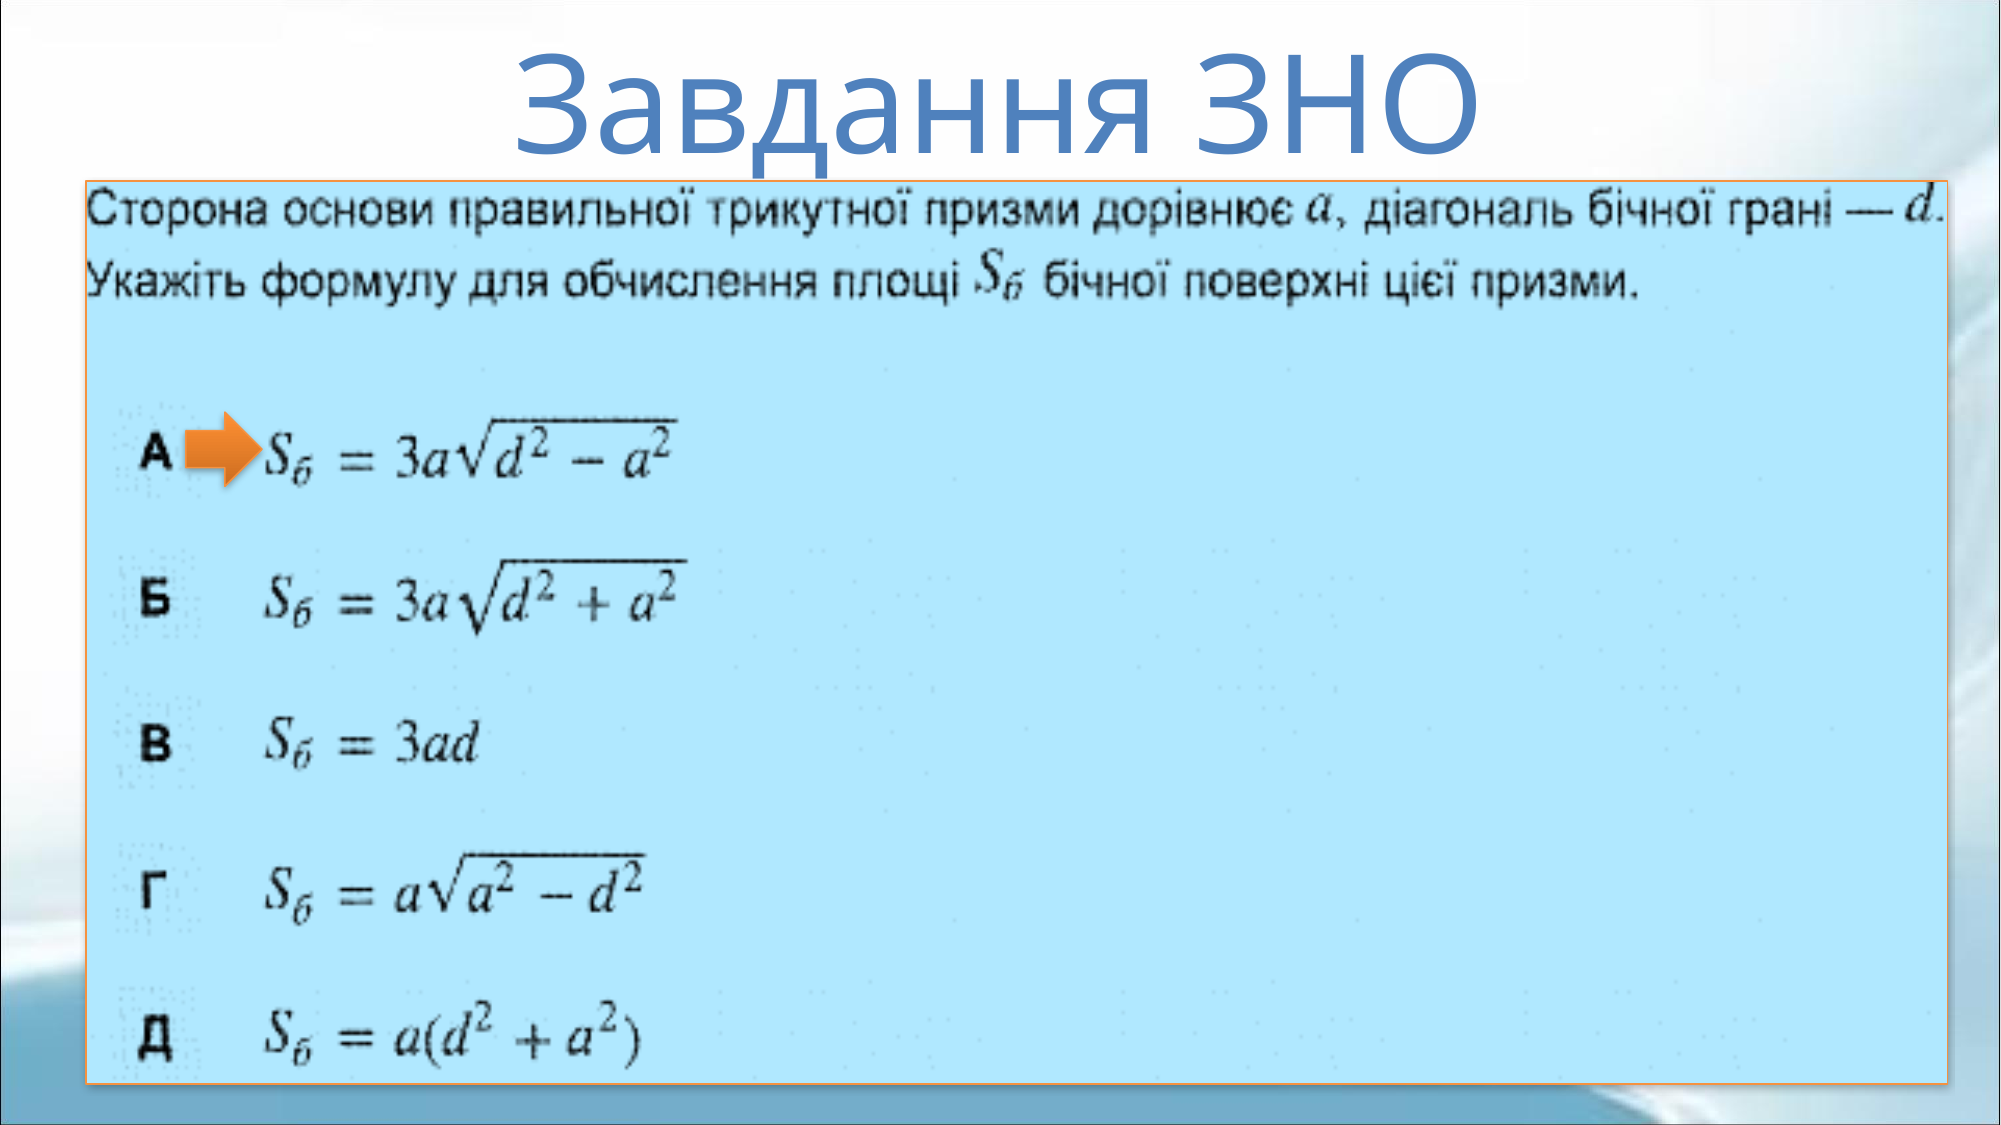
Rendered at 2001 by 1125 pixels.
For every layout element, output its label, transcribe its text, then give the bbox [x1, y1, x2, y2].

title Завдання ЗНО [324, 44, 1676, 153]
picture [0, 0, 2001, 1125]
